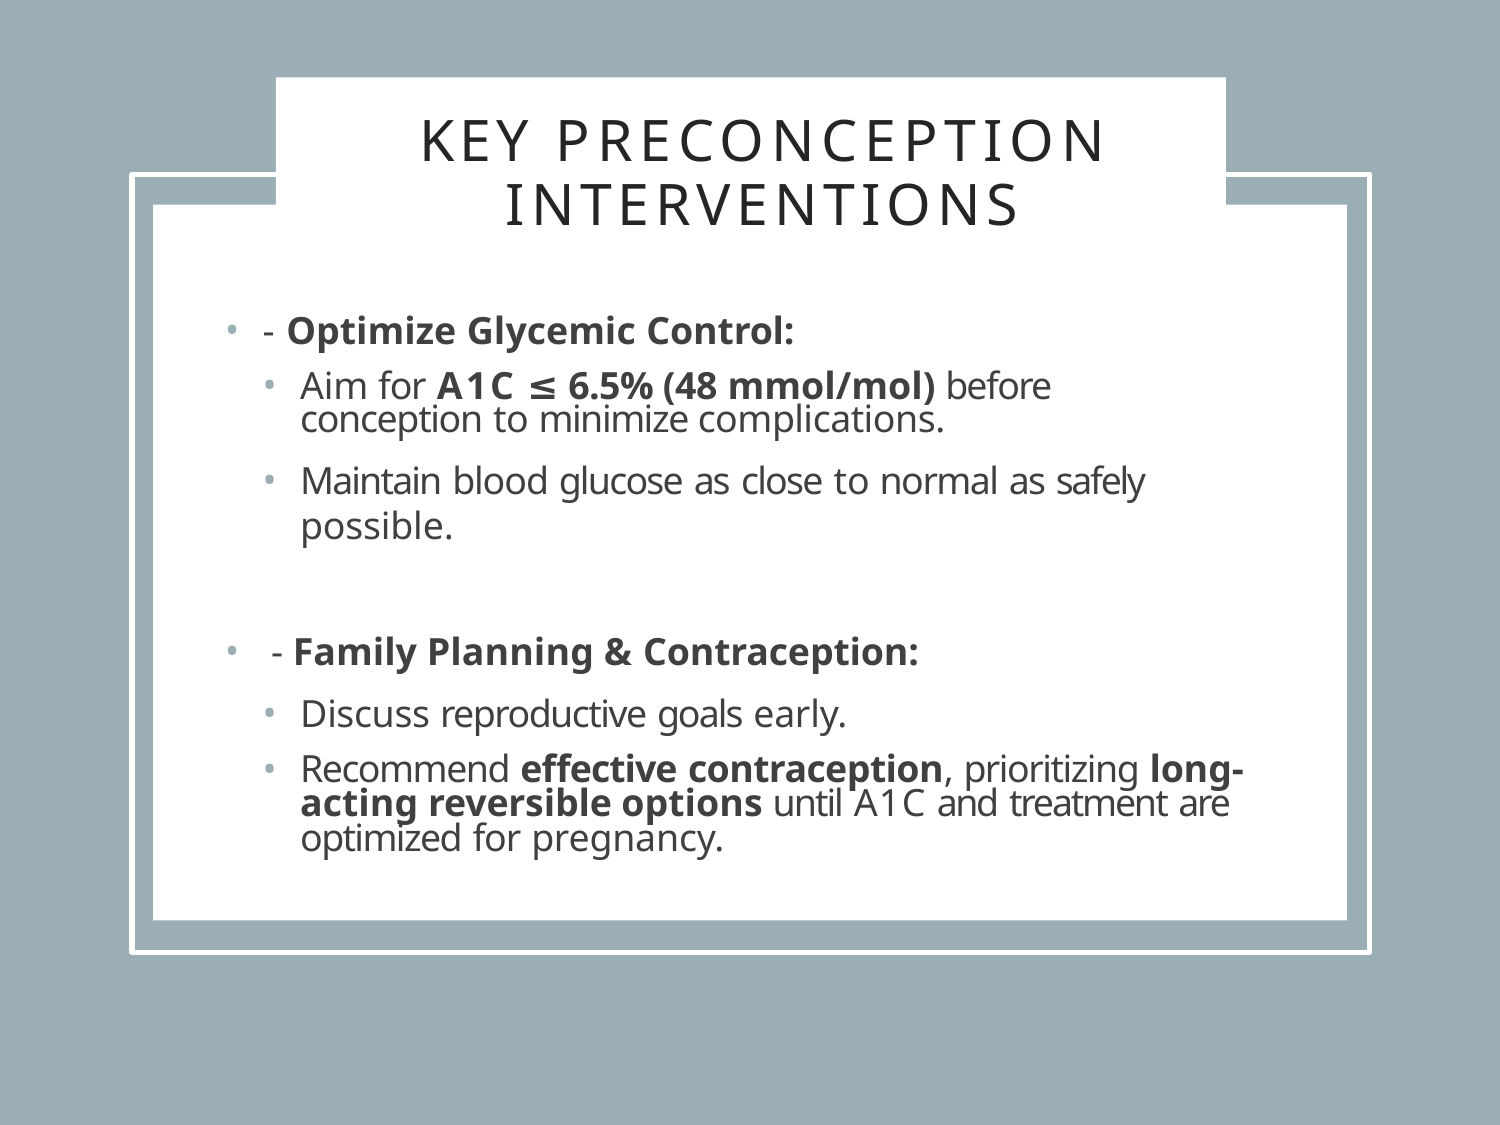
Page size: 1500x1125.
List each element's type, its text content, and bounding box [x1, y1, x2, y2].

title KEY PRECONCEPTION INTERVENTIONS [274, 77, 1226, 287]
text_box - Optimize Glycemic Control: Aim for A1C ≤ 6.5% (48 mmol/mol) before conception to minimize complications. Maintain blood glucose as close to normal as safely possible. - Family Planning & Contraception: Discuss reproductive goals early. Recommend effective contraception, prioritizing long-acting reversible options until A1C and treatment are optimized for pregnancy. [223, 287, 1277, 859]
